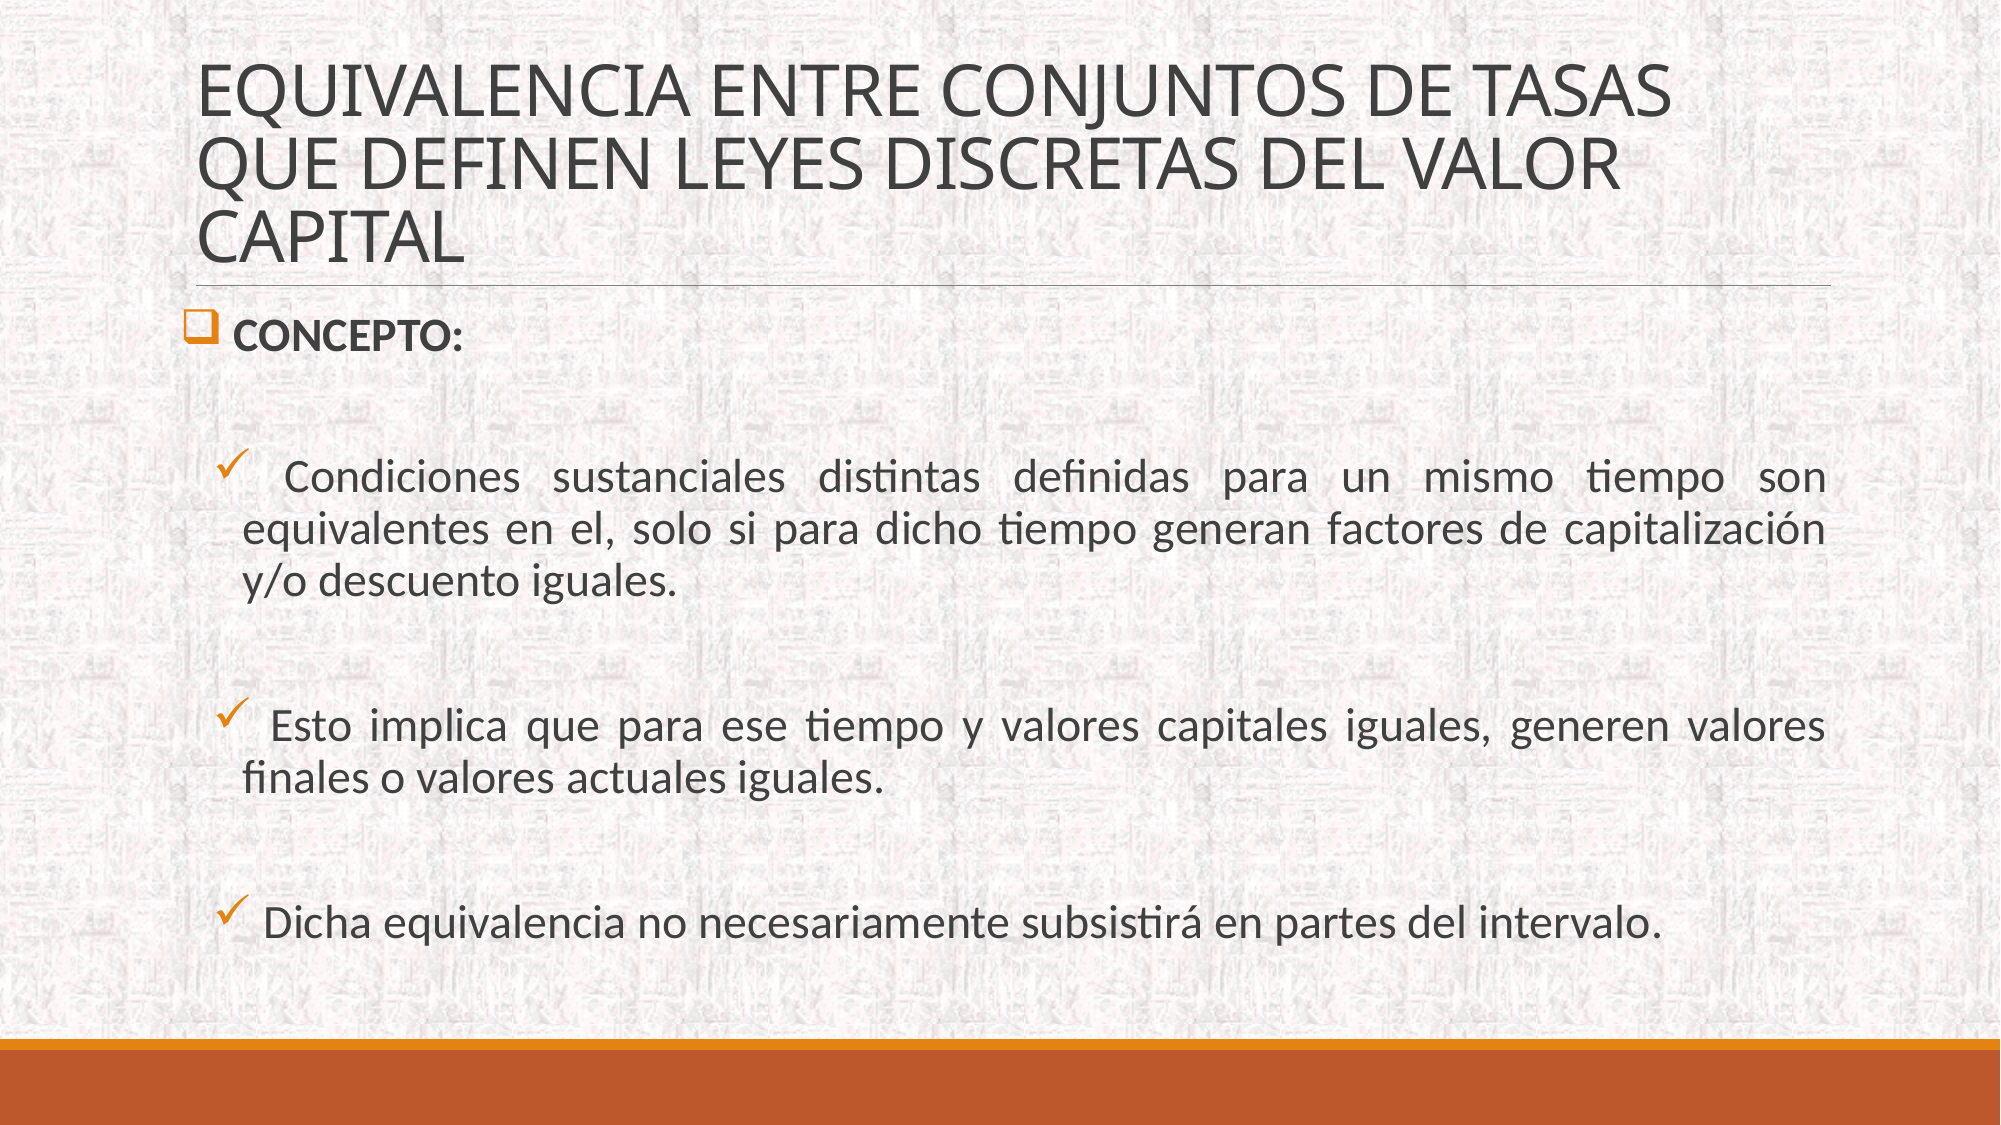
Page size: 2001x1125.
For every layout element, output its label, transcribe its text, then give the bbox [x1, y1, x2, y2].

list CONCEPTO: Condiciones sustanciales distintas definidas para un mismo tiempo son equivalentes en el, solo si para dicho tiempo generan factores de capitalización y/o descuento iguales. Esto implica que para ese tiempo y valores capitales iguales, generen valores finales o valores actuales iguales. Dicha equivalencia no necesariamente subsistirá en partes del intervalo. [180, 302, 1830, 963]
picture [0, 0, 2001, 1125]
title EQUIVALENCIA ENTRE CONJUNTOS DE TASAS QUE DEFINEN LEYES DISCRETAS DEL VALOR CAPITAL [180, 47, 1830, 285]
